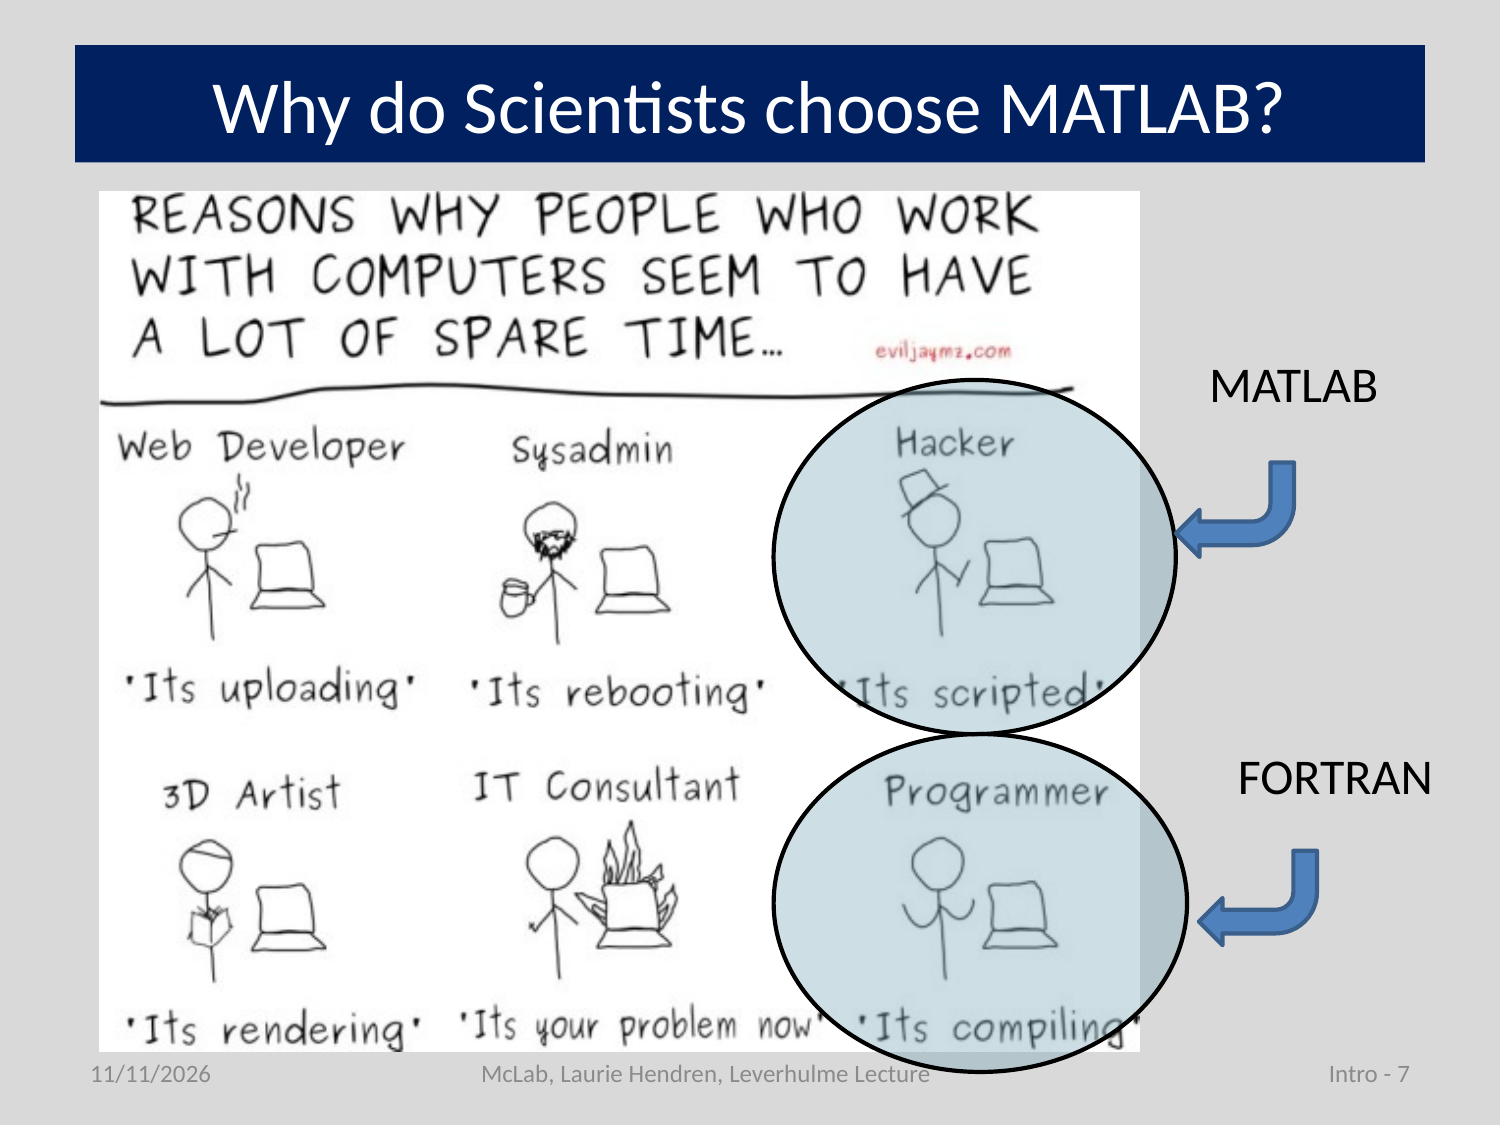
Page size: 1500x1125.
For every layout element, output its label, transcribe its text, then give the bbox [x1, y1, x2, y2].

title Why do Scientists choose MATLAB? [75, 45, 1425, 163]
text_box MATLAB [1194, 344, 1394, 420]
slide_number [75, 1042, 250, 1103]
text_box [1145, 459, 1178, 655]
picture [99, 191, 1140, 1052]
text_box FORTRAN [1223, 737, 1448, 812]
footer McLab, Laurie Hendren, Leverhulme Lecture [300, 1059, 1113, 1103]
text_box [1173, 460, 1297, 559]
slide_number Intro - 7 [1262, 1042, 1425, 1103]
text_box [1145, 797, 1190, 1009]
text_box [1196, 848, 1320, 948]
